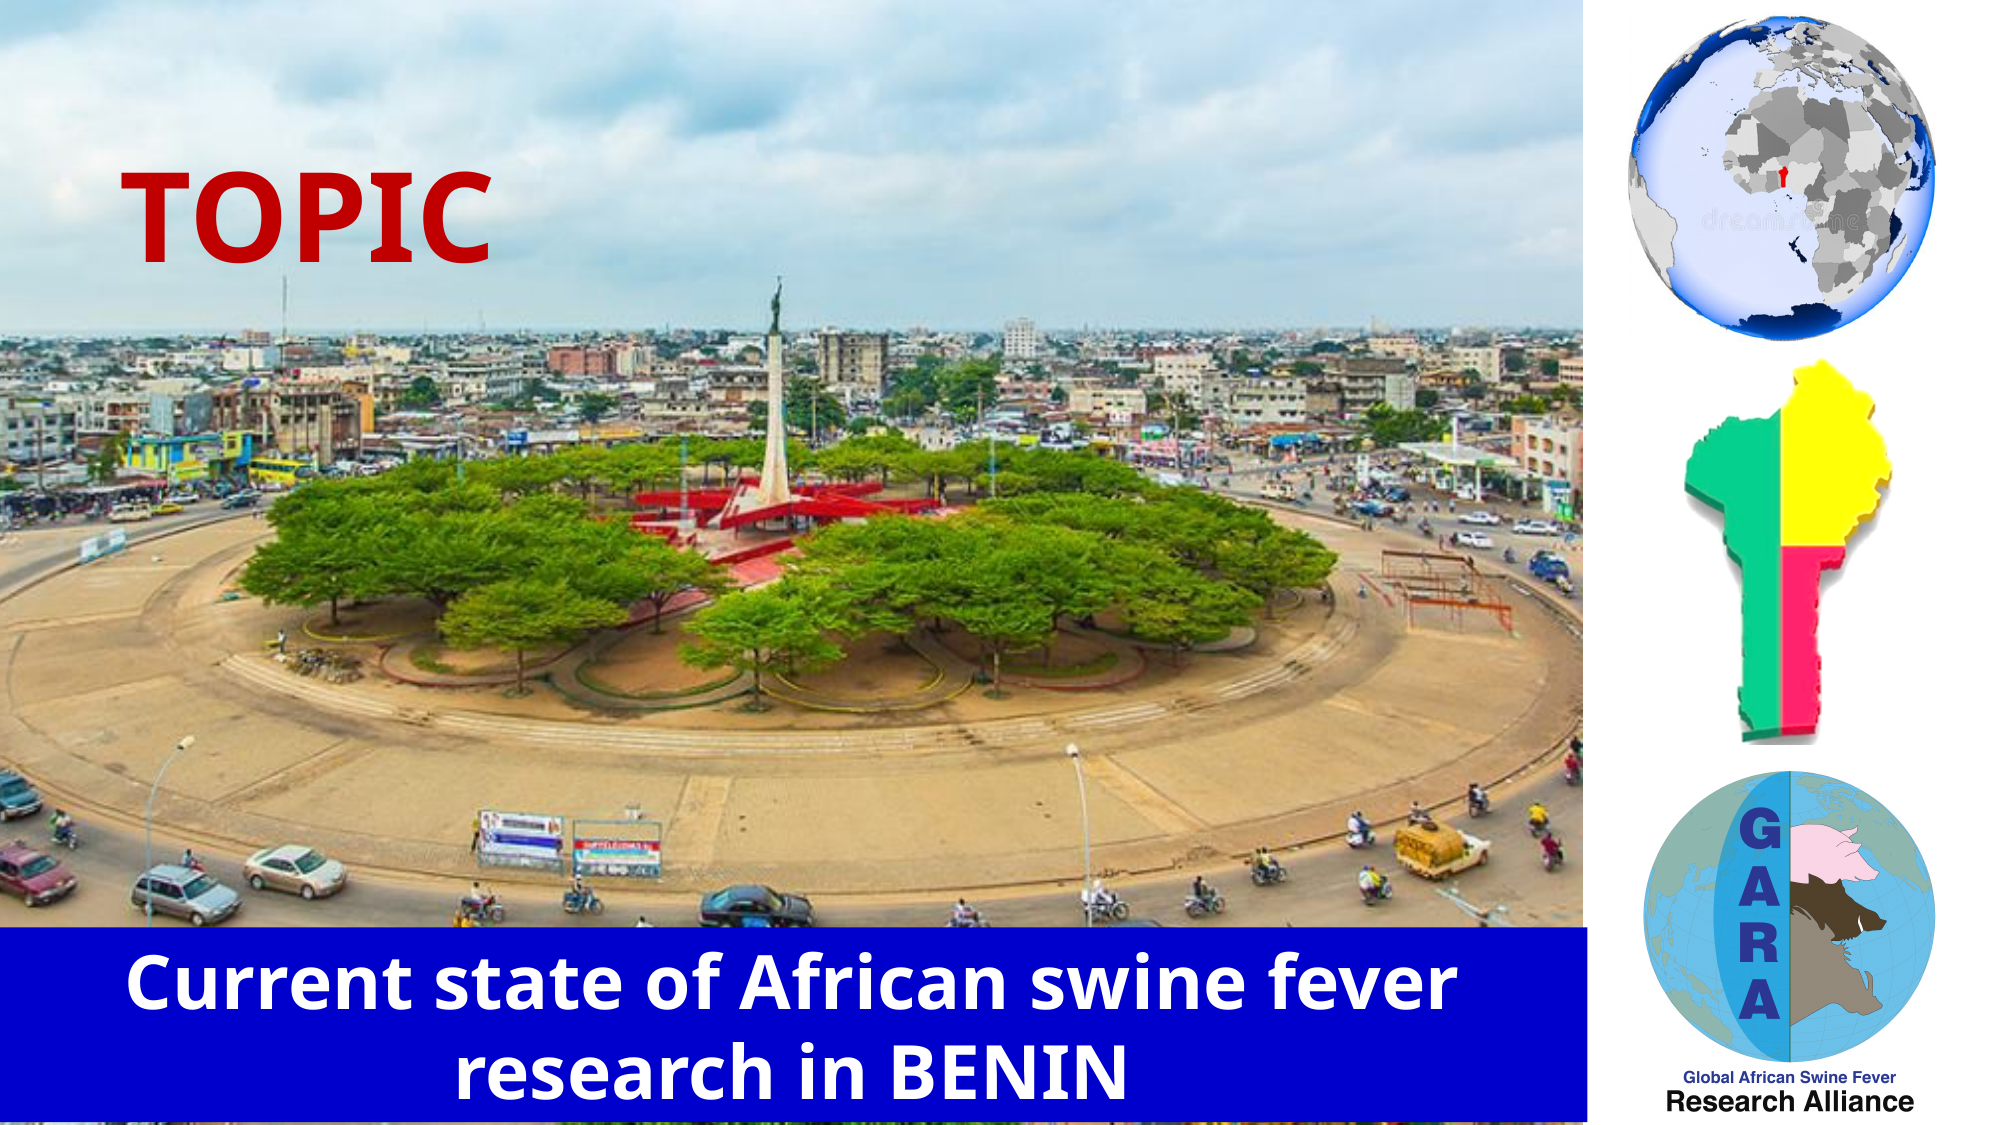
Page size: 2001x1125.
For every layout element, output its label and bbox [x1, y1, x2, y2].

text_box [1583, 927, 1588, 1123]
text_box [1626, 12, 1937, 1125]
picture [0, 0, 1583, 1125]
